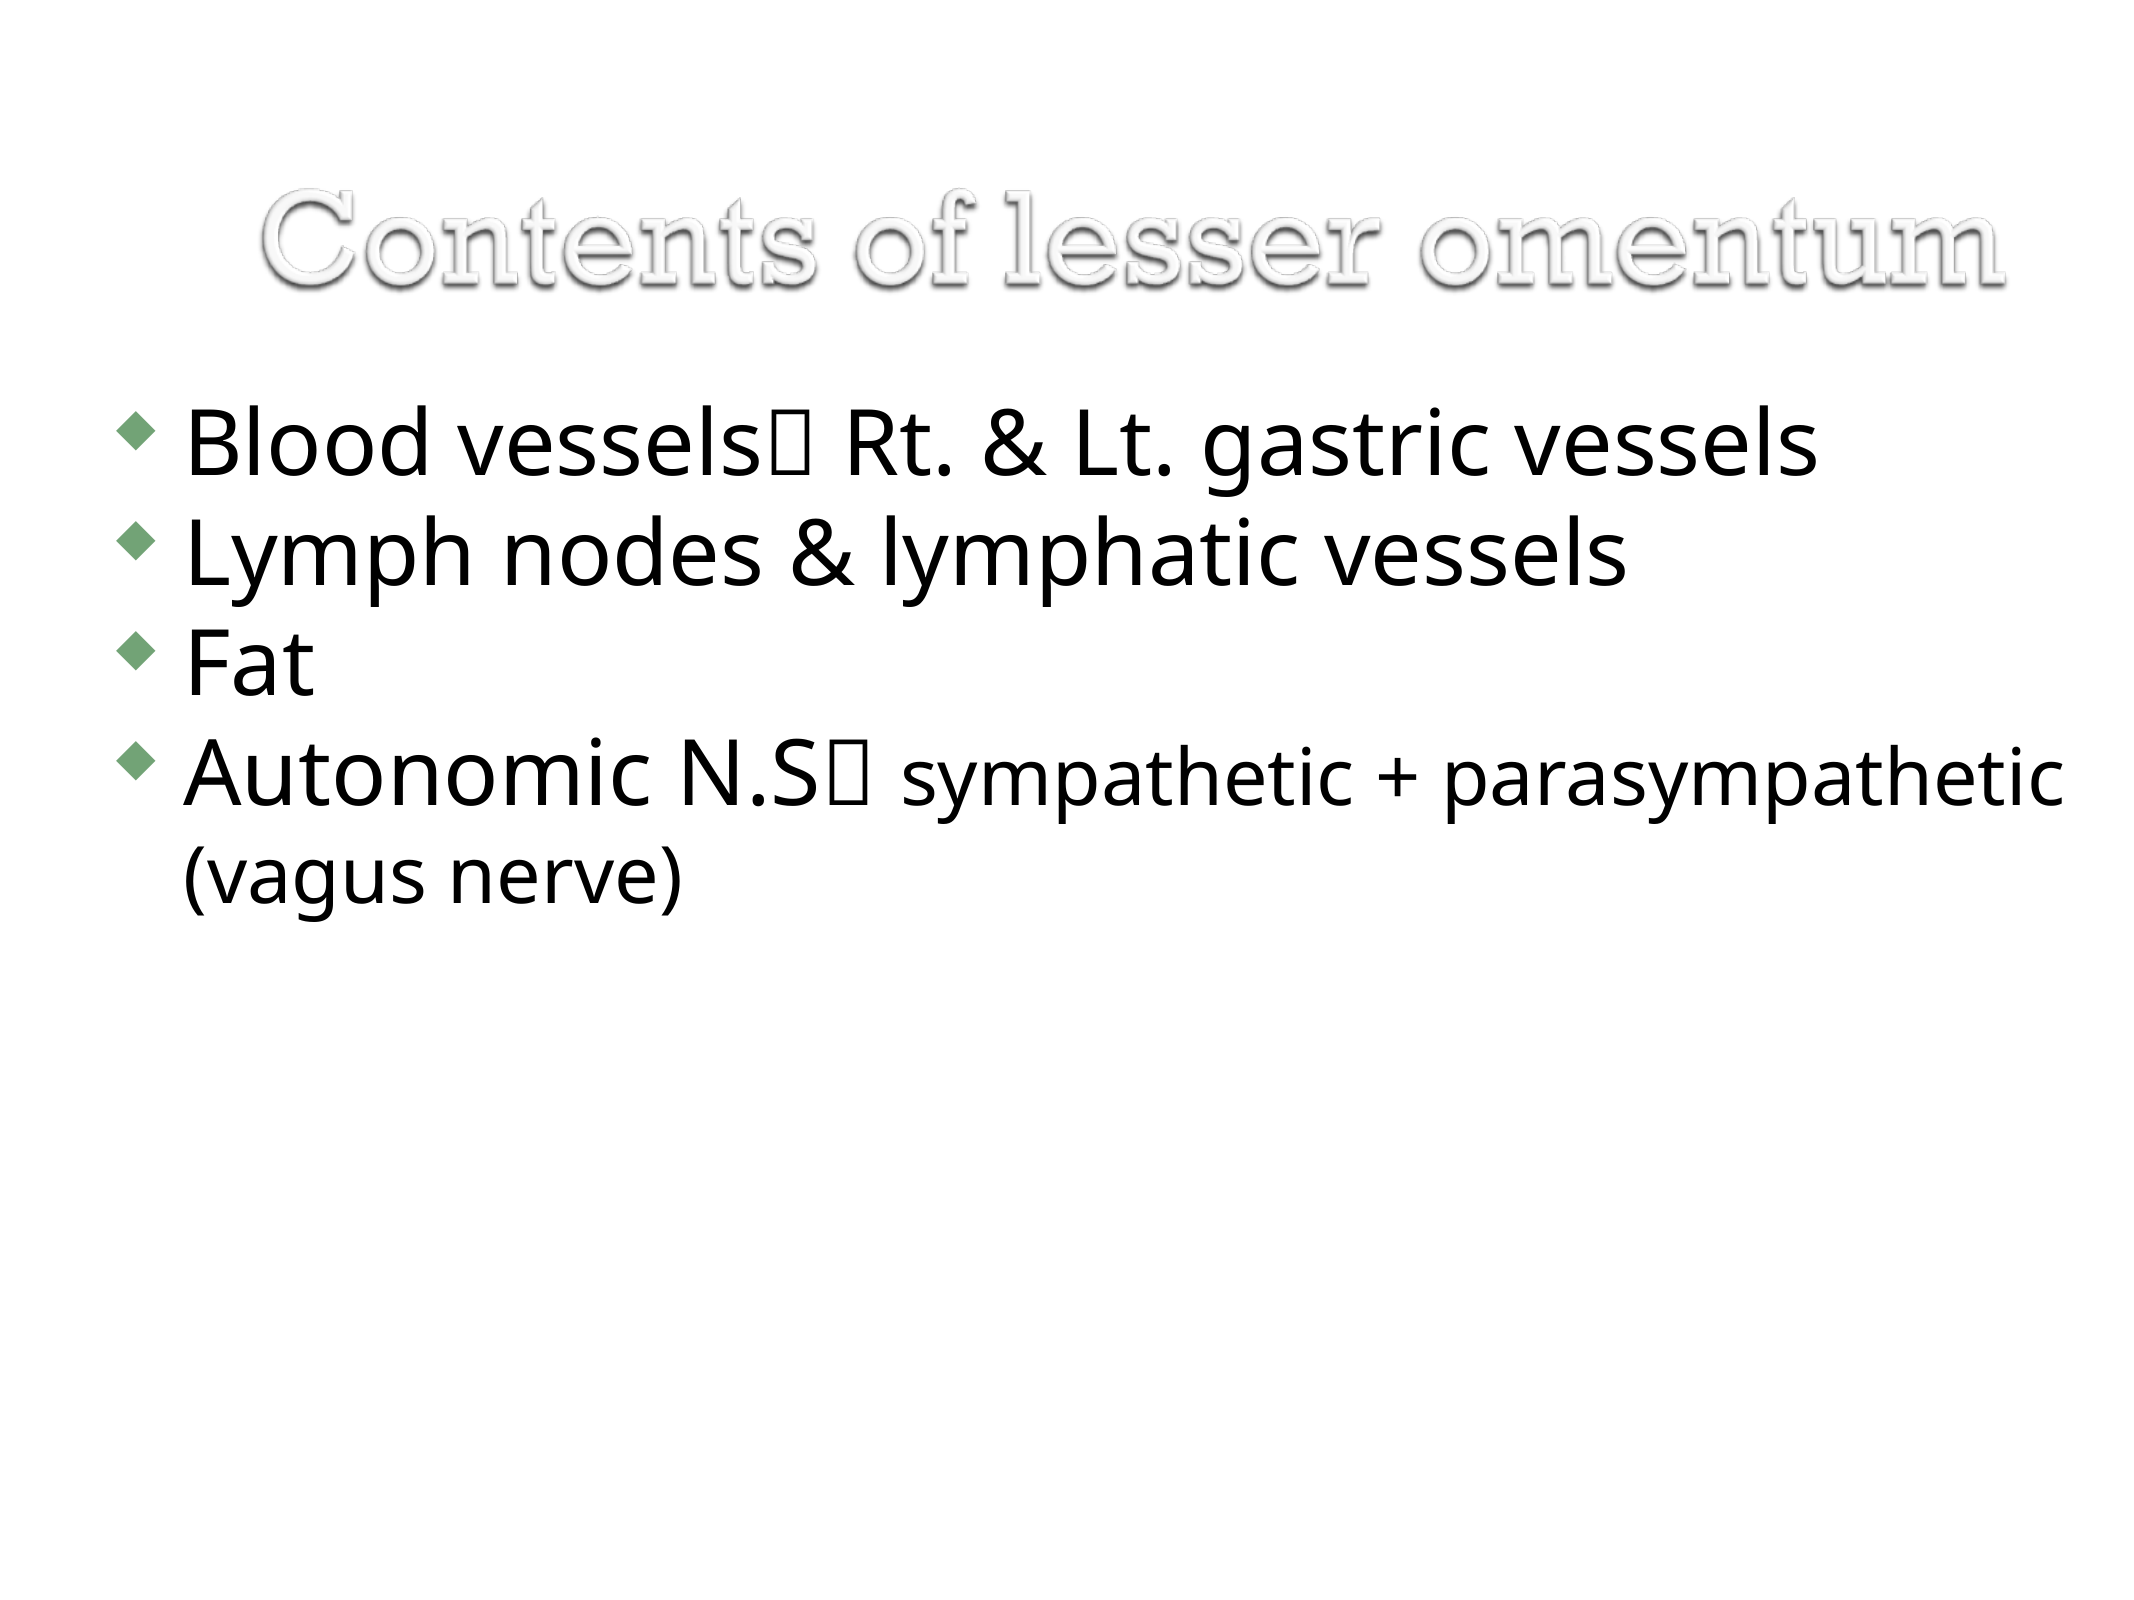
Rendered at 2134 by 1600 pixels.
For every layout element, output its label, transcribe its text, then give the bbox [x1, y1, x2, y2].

picture [104, 57, 2098, 331]
list Blood vessels Rt. & Lt. gastric vessels Lymph nodes & lymphatic vessels Fat Autonomic N.S sympathetic + parasympathetic (vagus nerve) [106, 372, 2134, 1431]
